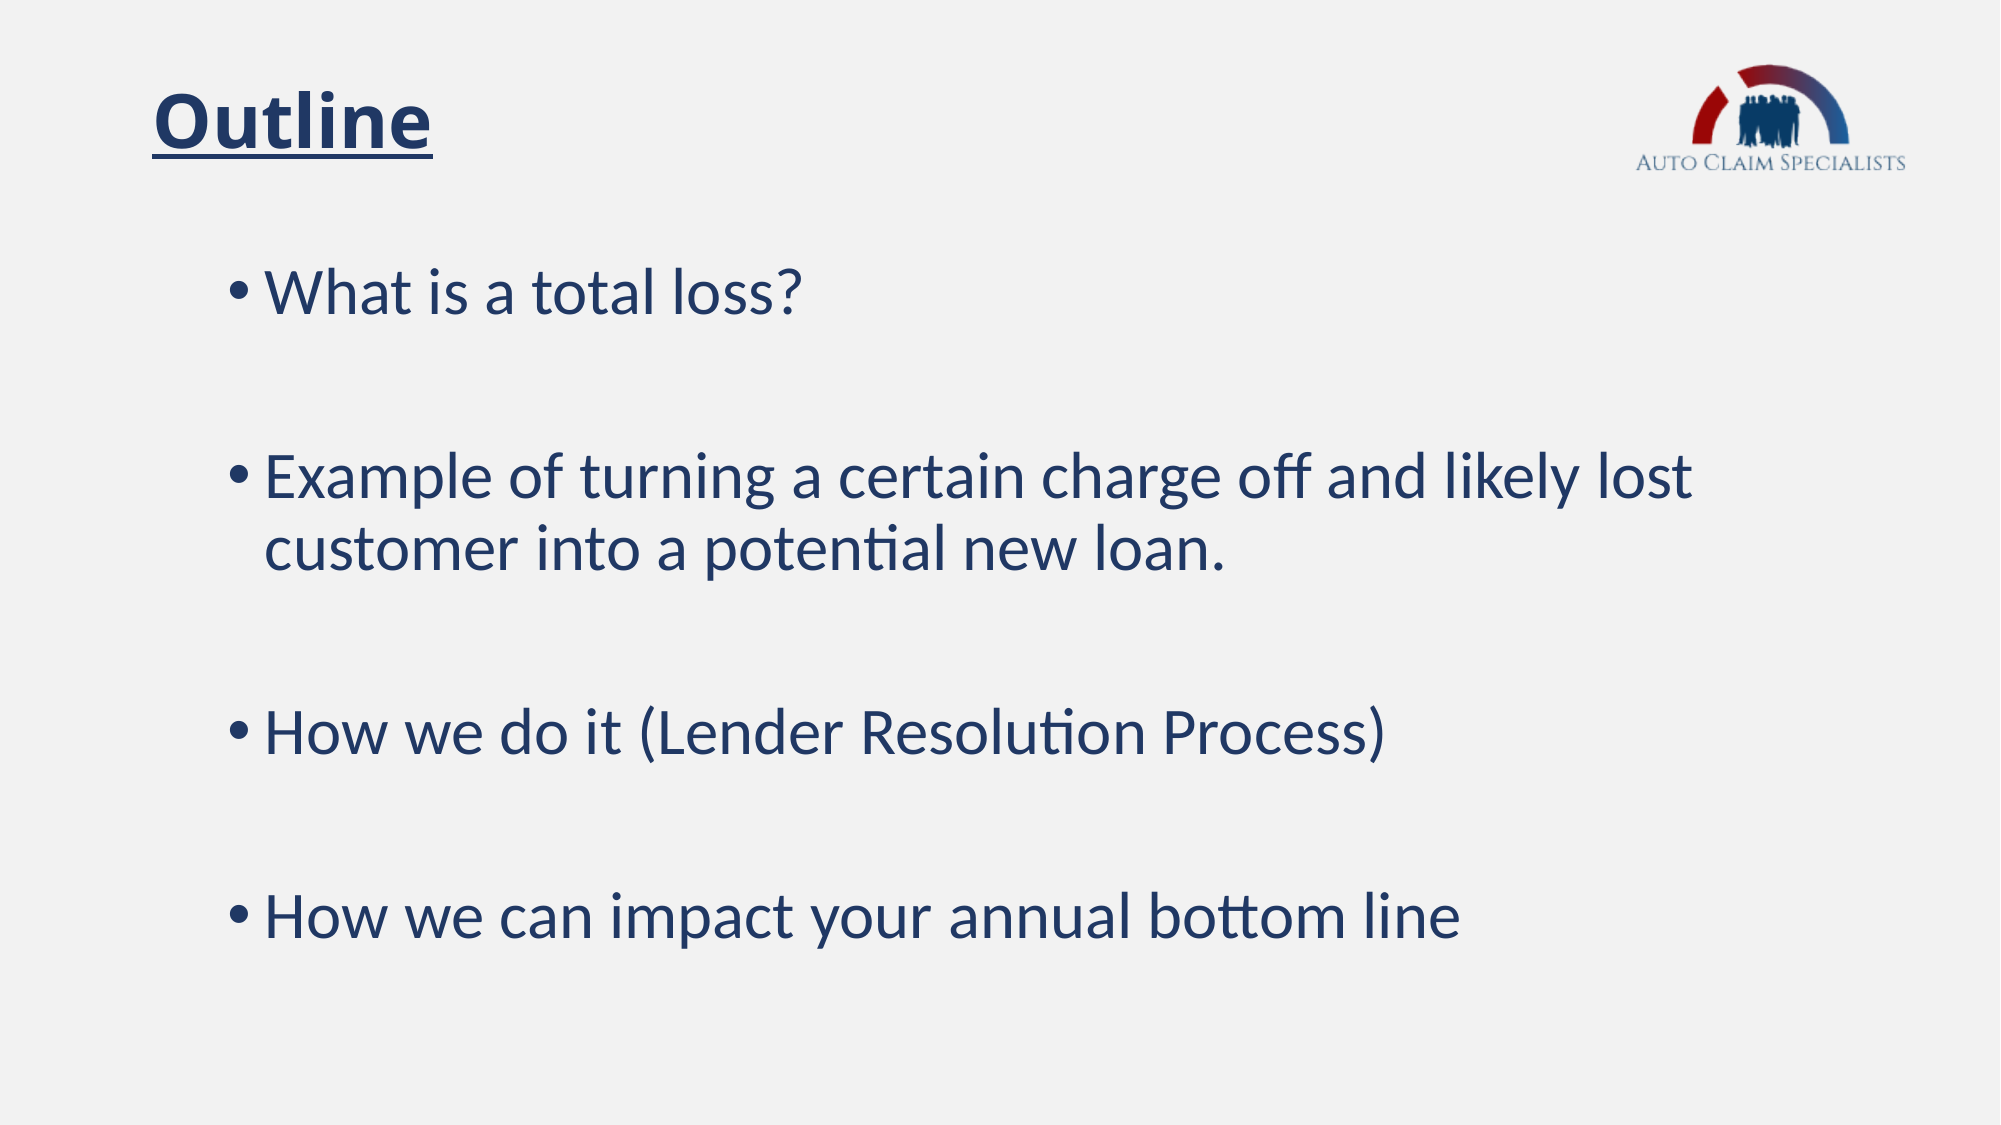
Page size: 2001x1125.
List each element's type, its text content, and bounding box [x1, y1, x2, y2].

picture [1609, 0, 1944, 288]
title Outline [137, 59, 1469, 189]
list What is a total loss? Example of turning a certain charge off and likely lost customer into a potential new loan. How we do it (Lender Resolution Process) How we can impact your annual bottom line [137, 249, 1863, 964]
